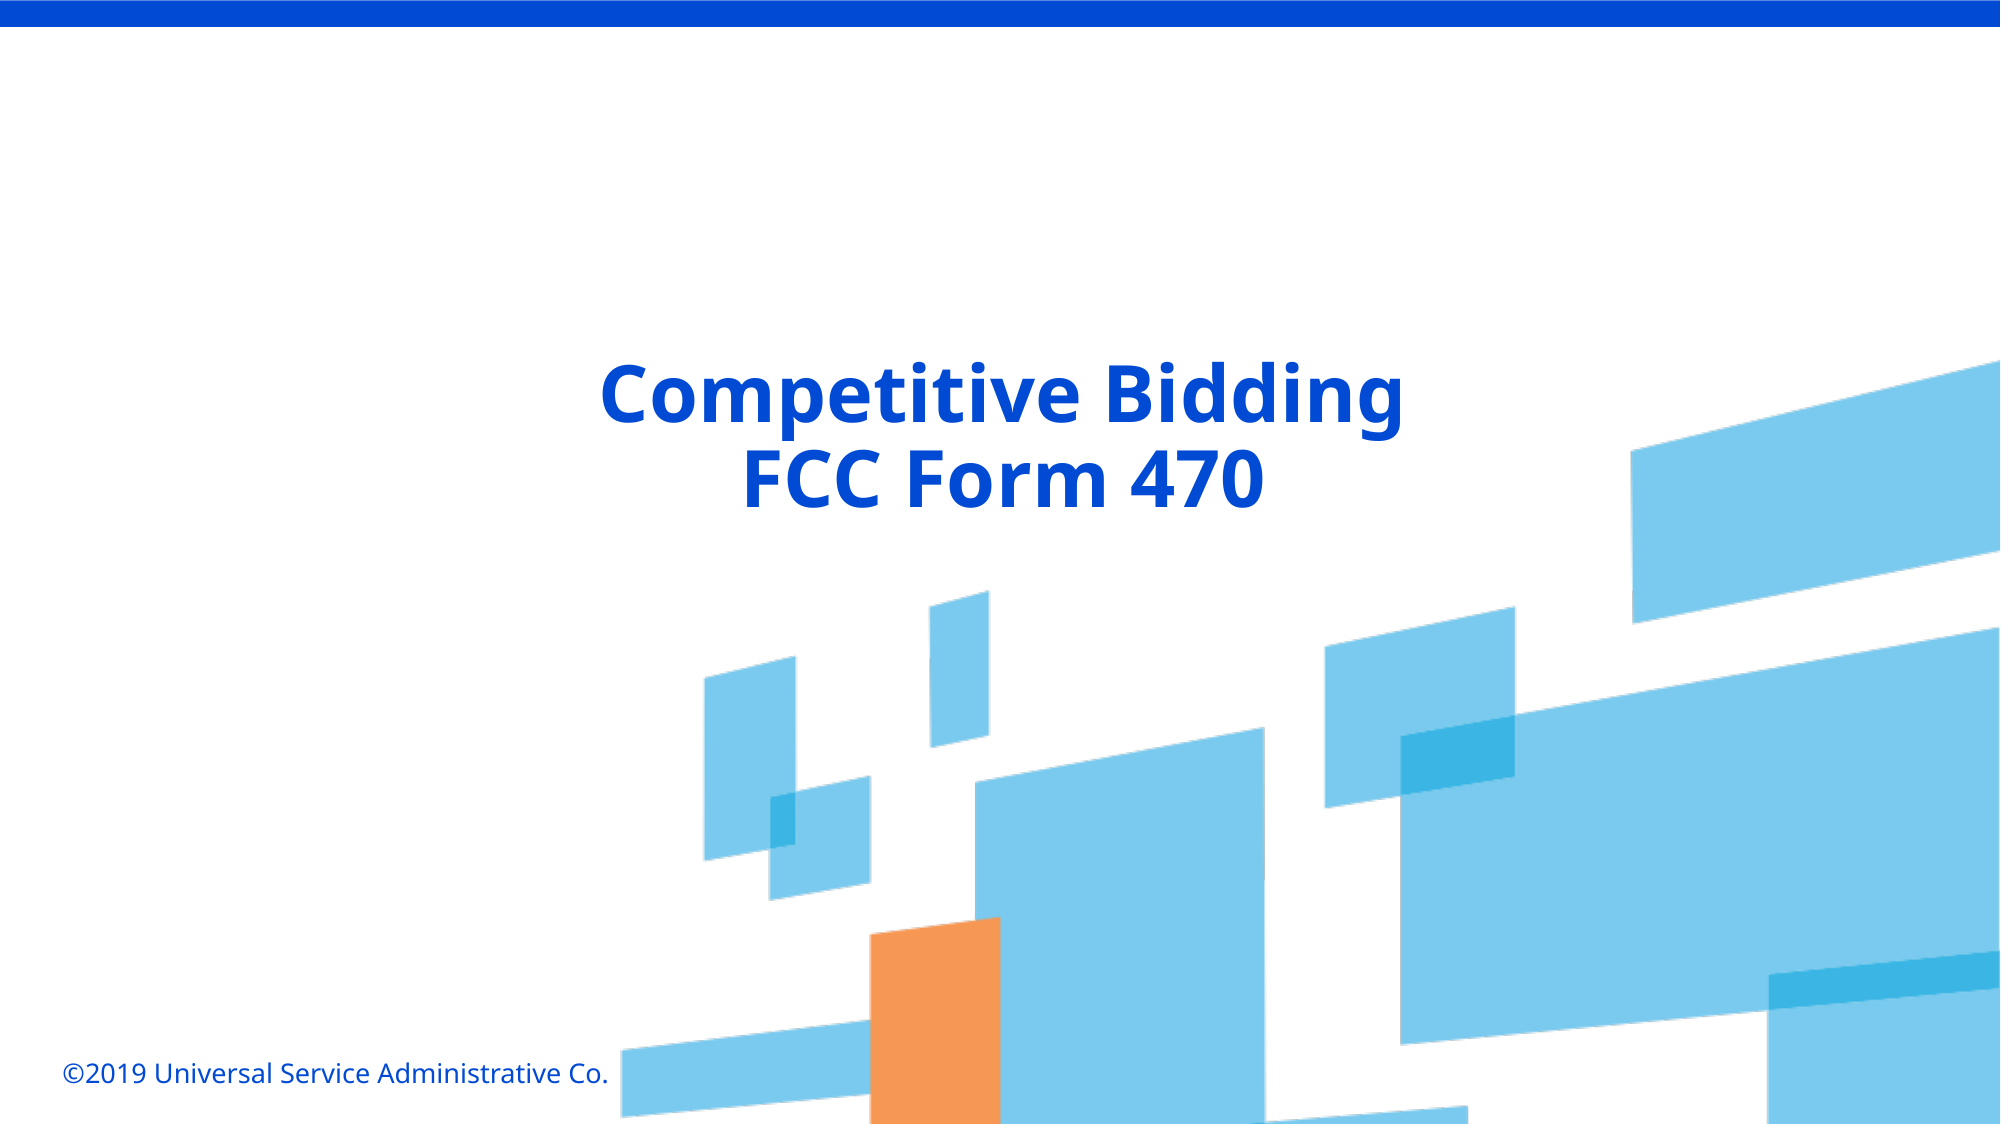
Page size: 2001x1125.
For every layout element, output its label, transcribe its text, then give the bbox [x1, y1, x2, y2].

text_box Competitive Bidding FCC Form 470 [203, 140, 1803, 533]
text_box [274, 481, 1775, 753]
text_box ©2019 Universal Service Administrative Co. [47, 1049, 624, 1097]
